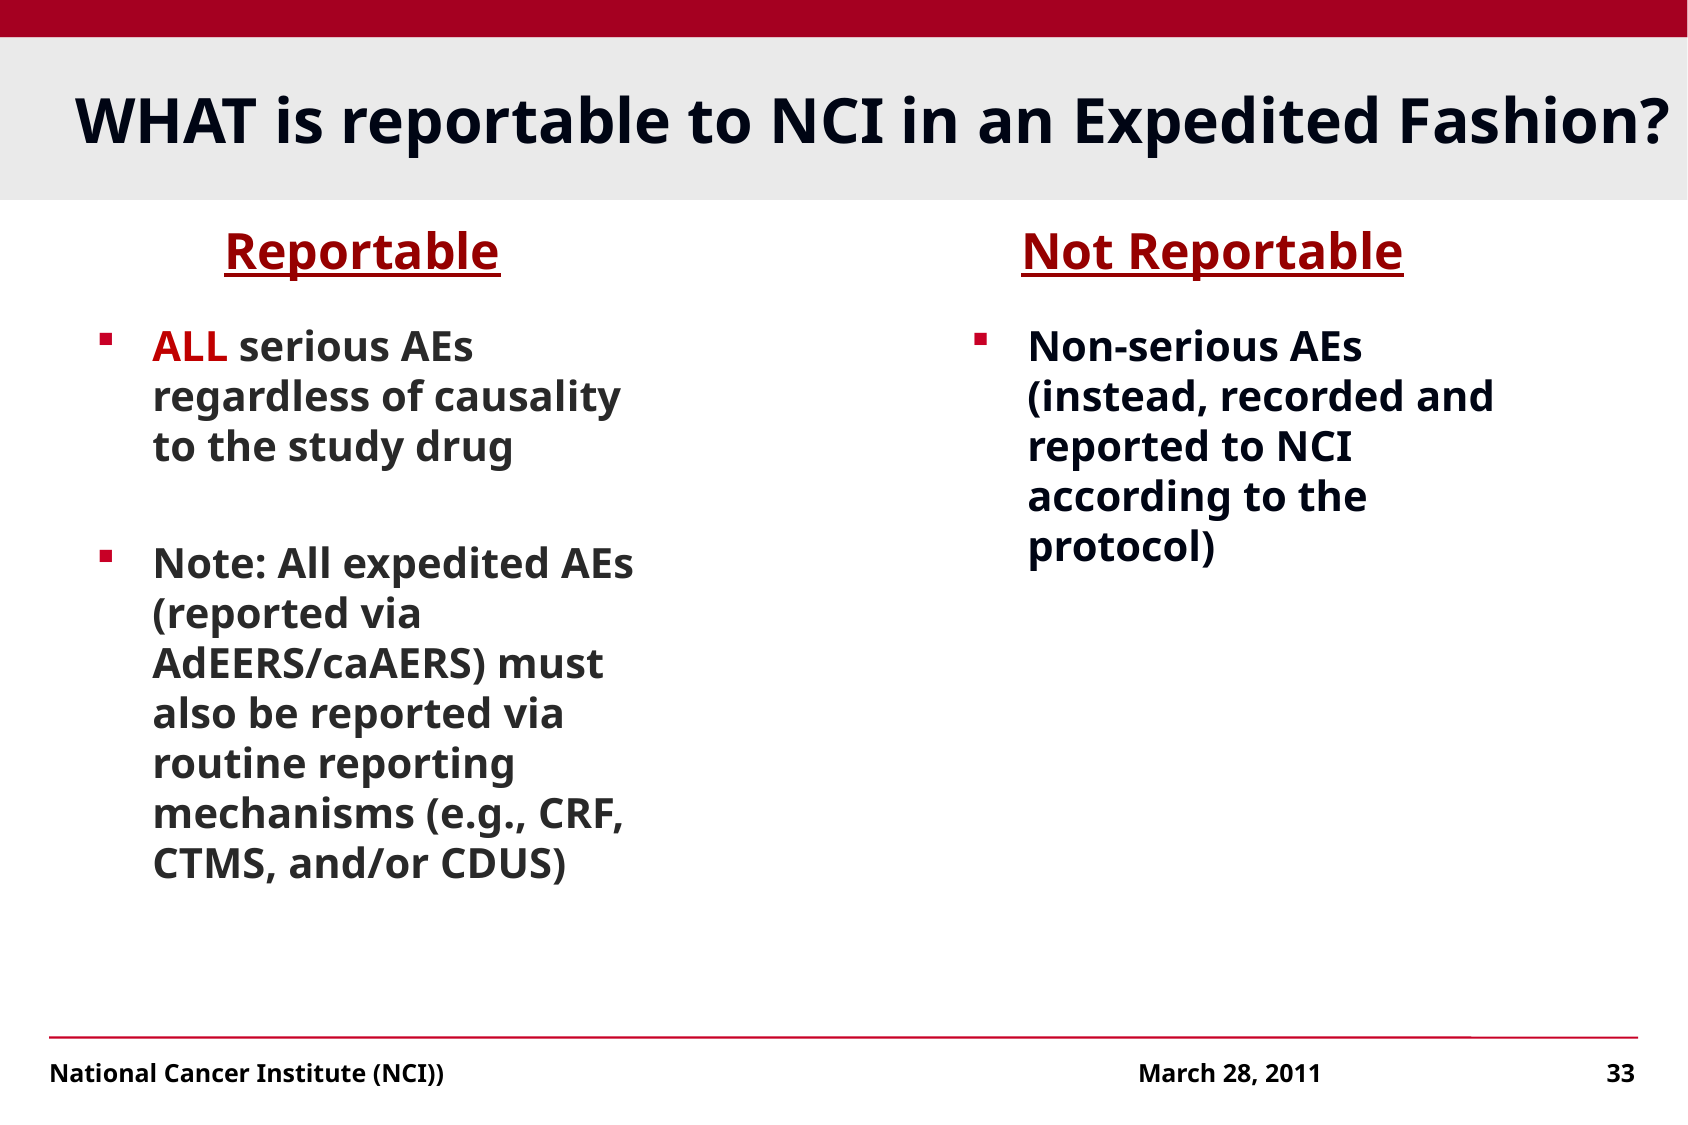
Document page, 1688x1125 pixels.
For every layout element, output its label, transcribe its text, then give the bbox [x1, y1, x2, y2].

title WHAT is reportable to NCI in an Expedited Fashion? [0, 37, 1688, 201]
list ALL serious AEs regardless of causality to the study drug Note: All expedited AEs (reported via AdEERS/caAERS) must also be reported via routine reporting mechanisms (e.g., CRF, CTMS, and/or CDUS) [80, 312, 679, 1038]
text_box Reportable [131, 212, 594, 288]
text_box Not Reportable [981, 212, 1444, 288]
text_box Non-serious AEs (instead, recorded and reported to NCI according to the protocol) [956, 312, 1554, 775]
